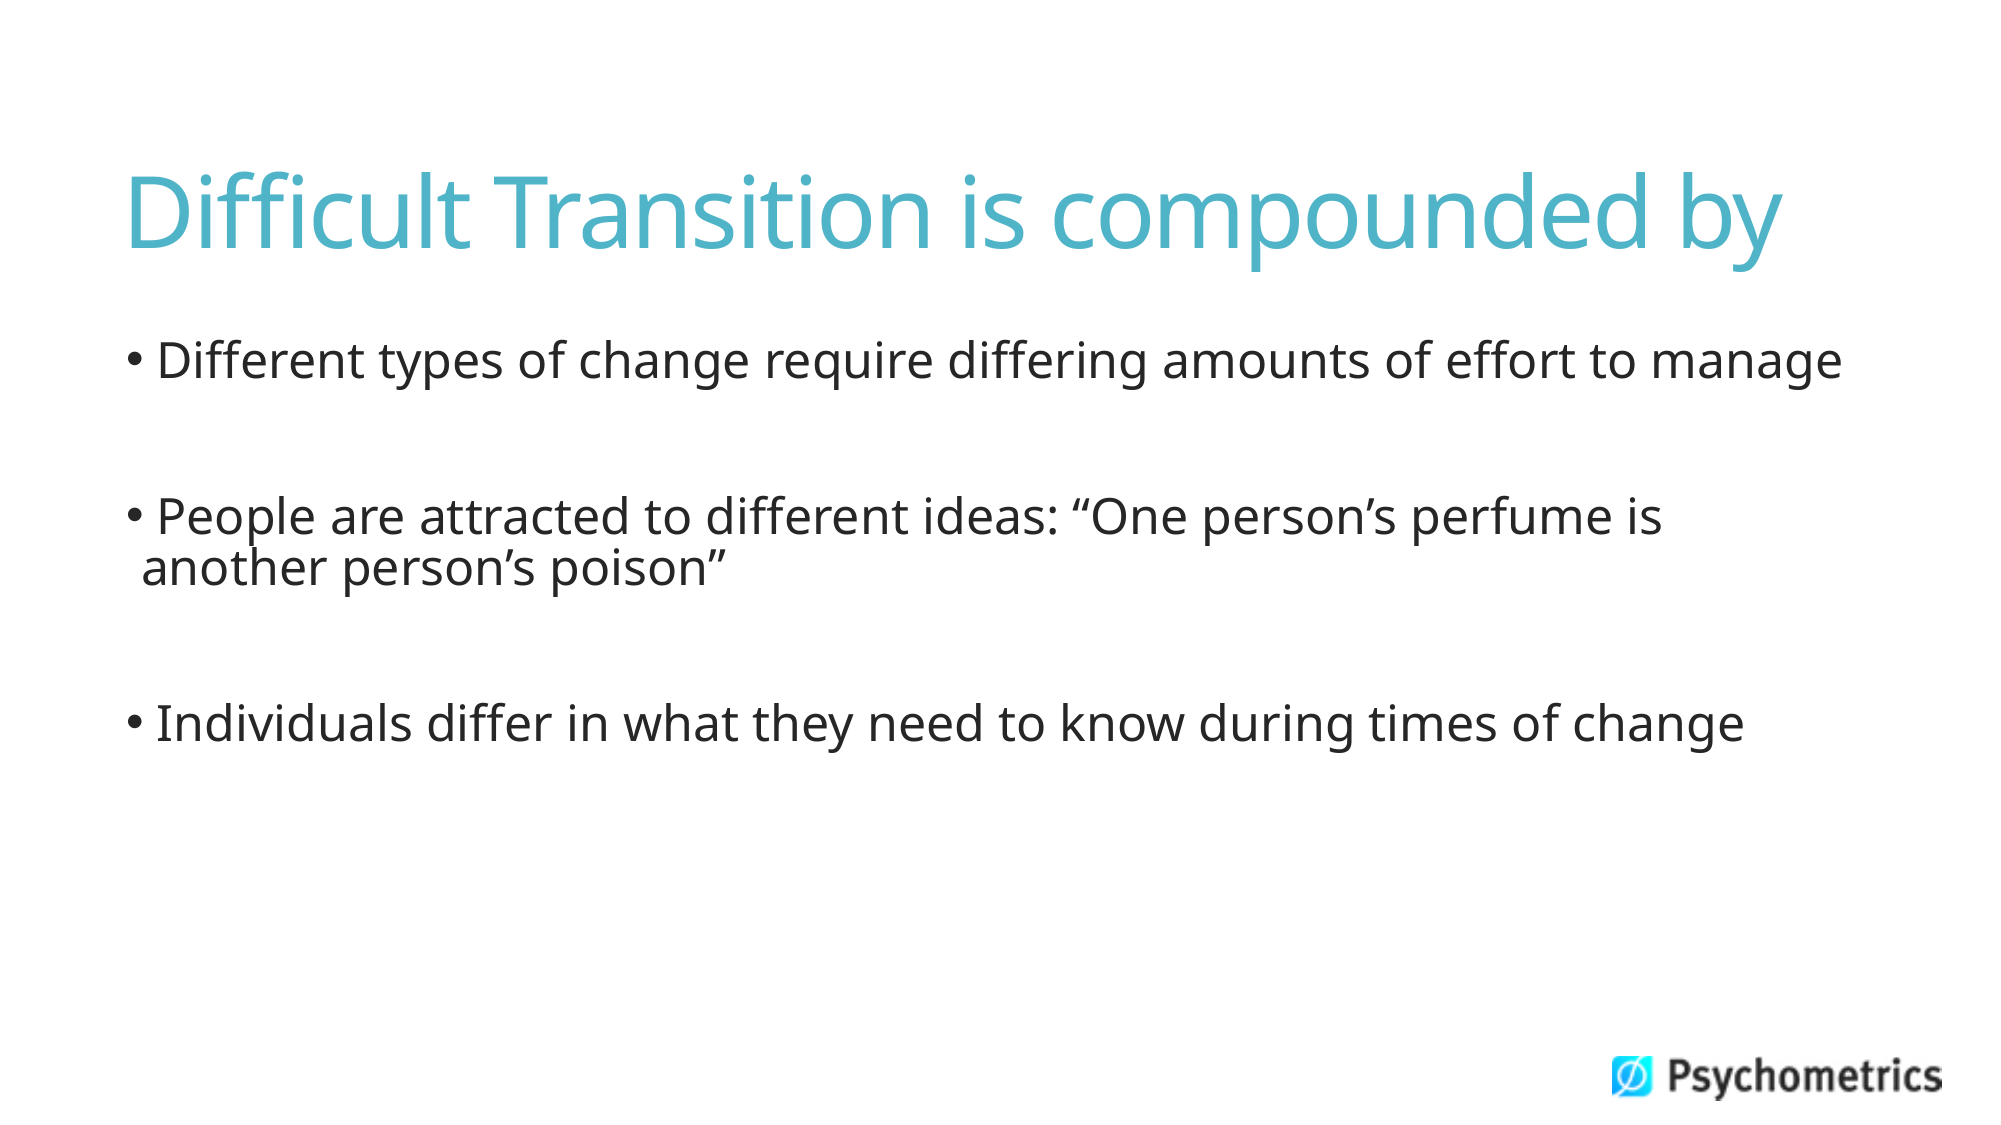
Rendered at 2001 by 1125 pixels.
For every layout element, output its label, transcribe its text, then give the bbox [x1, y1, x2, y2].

picture [1612, 1056, 1942, 1101]
title Difficult Transition is compounded by [107, 81, 1875, 354]
list Different types of change require differing amounts of effort to manage People are attracted to different ideas: “One person’s perfume is another person’s poison” Individuals differ in what they need to know during times of change [111, 329, 1876, 948]
